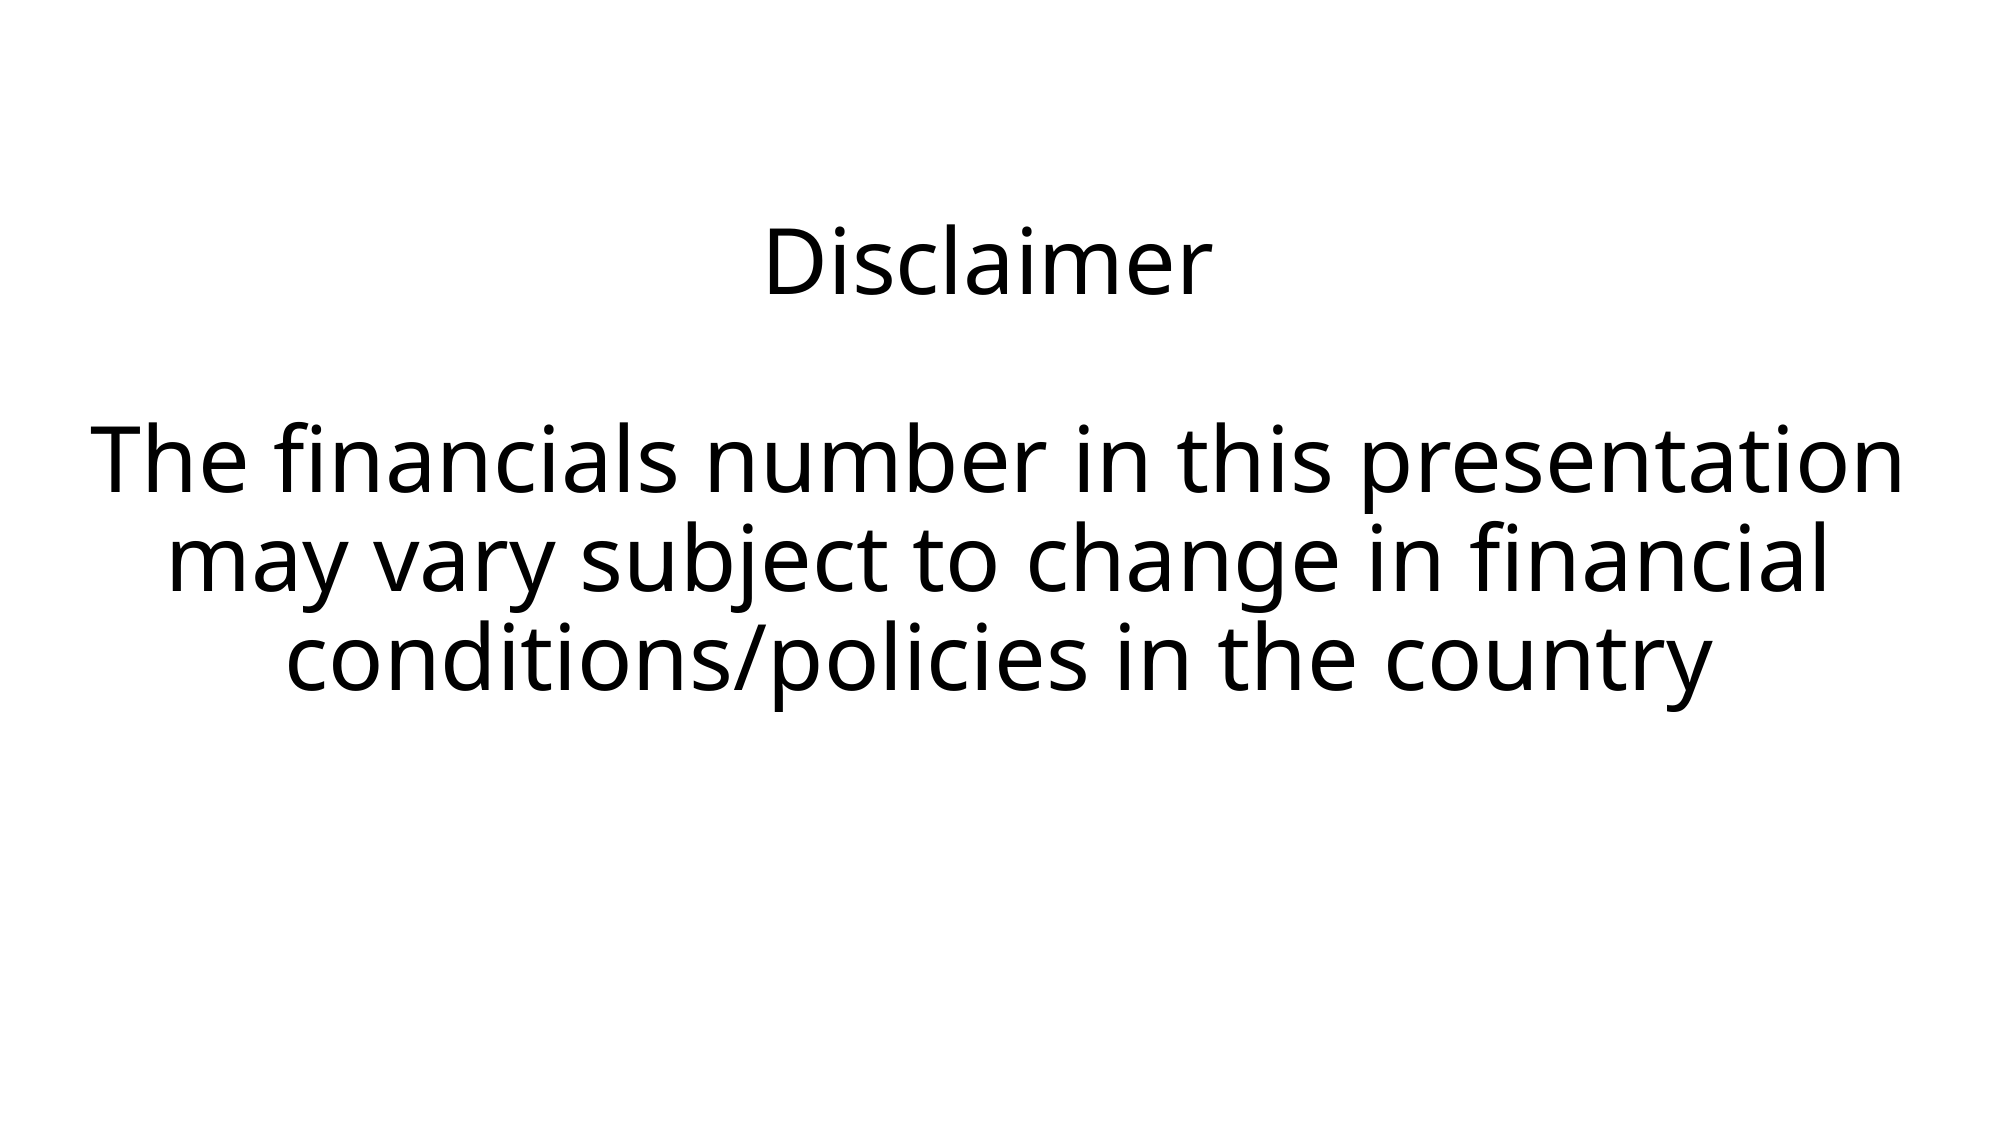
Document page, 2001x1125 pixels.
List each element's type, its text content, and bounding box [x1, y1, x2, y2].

title Disclaimer The financials number in this presentation may vary subject to change in financial conditions/policies in the country [51, 55, 1949, 871]
